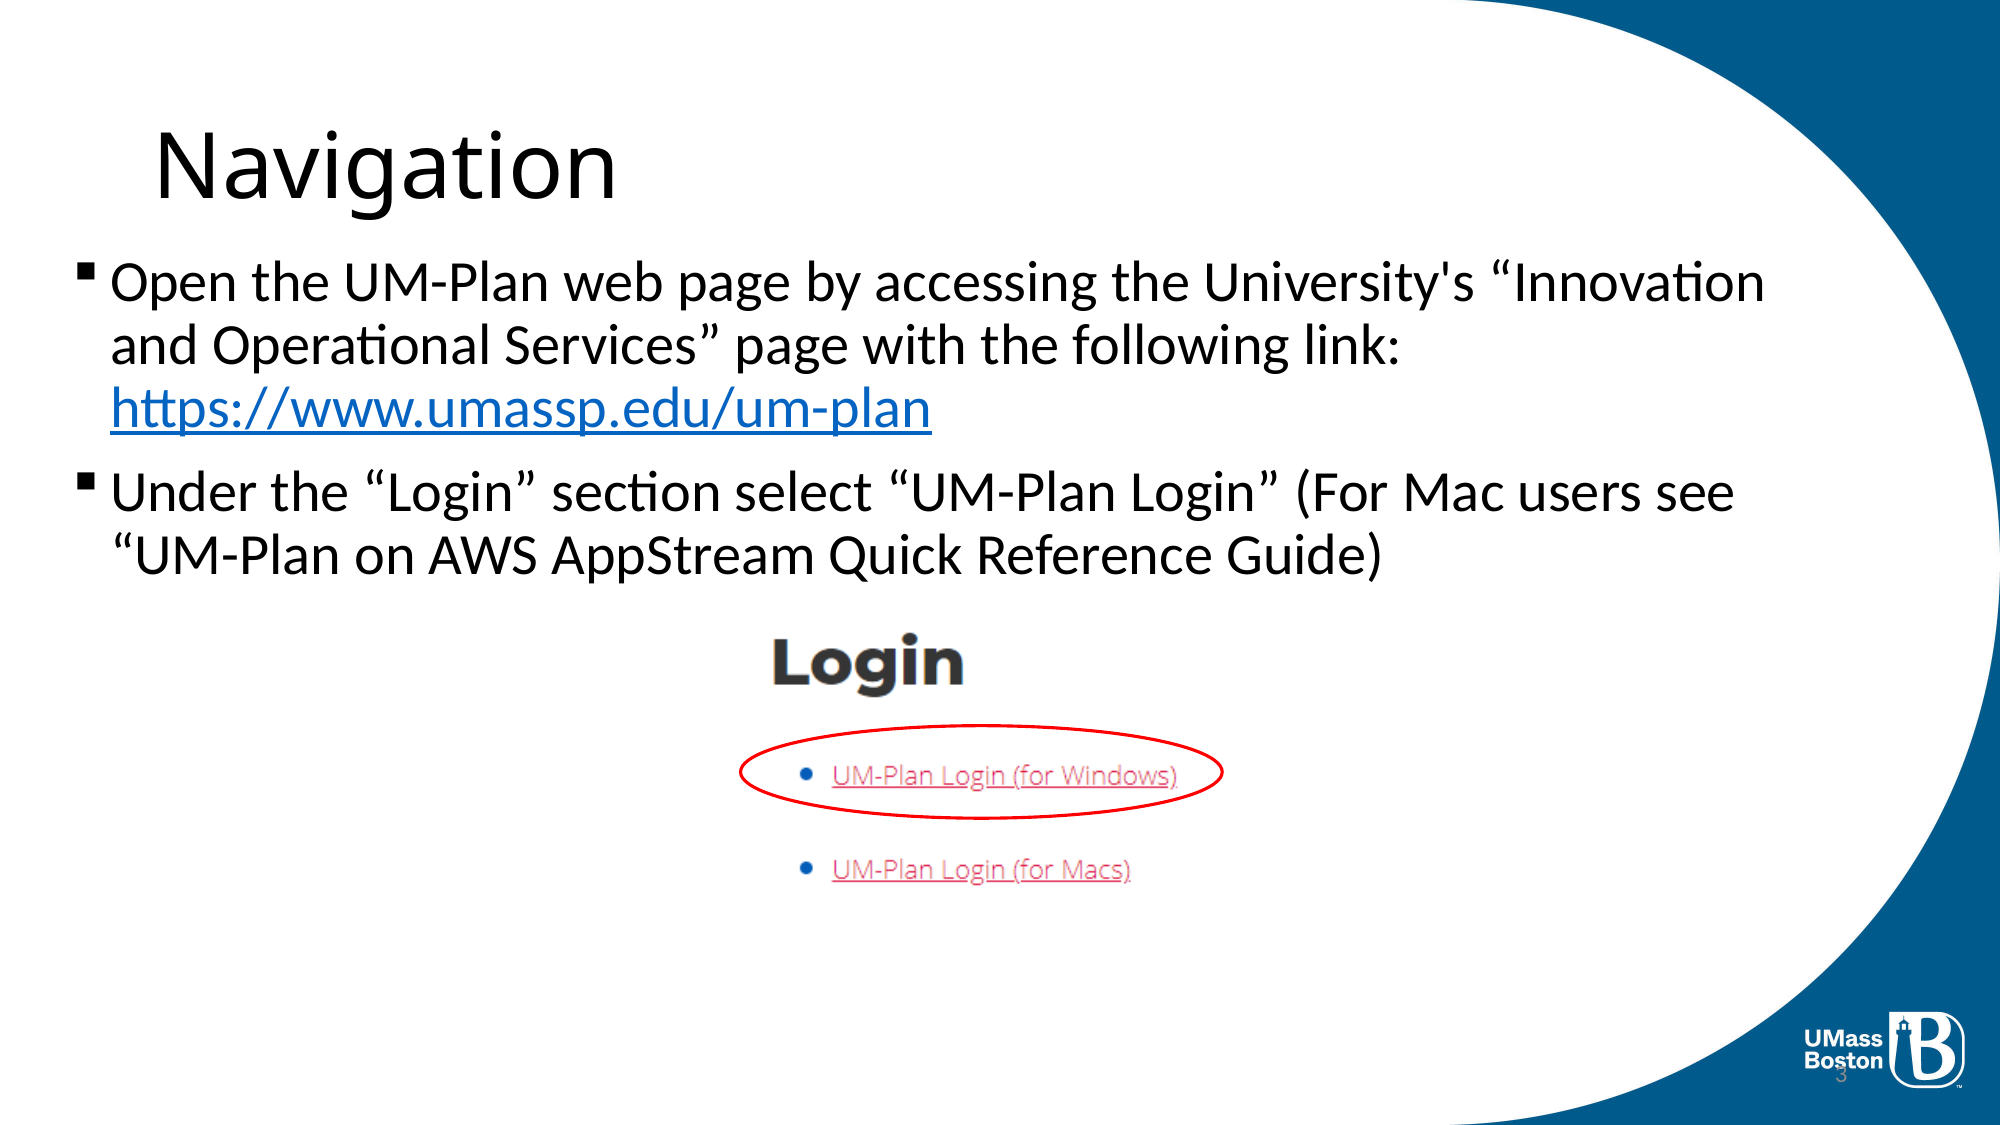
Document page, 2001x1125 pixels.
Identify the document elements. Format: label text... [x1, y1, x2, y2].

picture [0, 0, 2000, 1125]
title Navigation [137, 59, 1863, 278]
slide_number 3 [1412, 1042, 1863, 1103]
list Open the UM-Plan web page by accessing the University's “Innovation and Operational Services” page with the following link: https://www.umassp.edu/um-plan Under the “Login” section select “UM-Plan Login” (For Mac users see “UM-Plan on AWS AppStream Quick Reference Guide) [57, 243, 1863, 1077]
